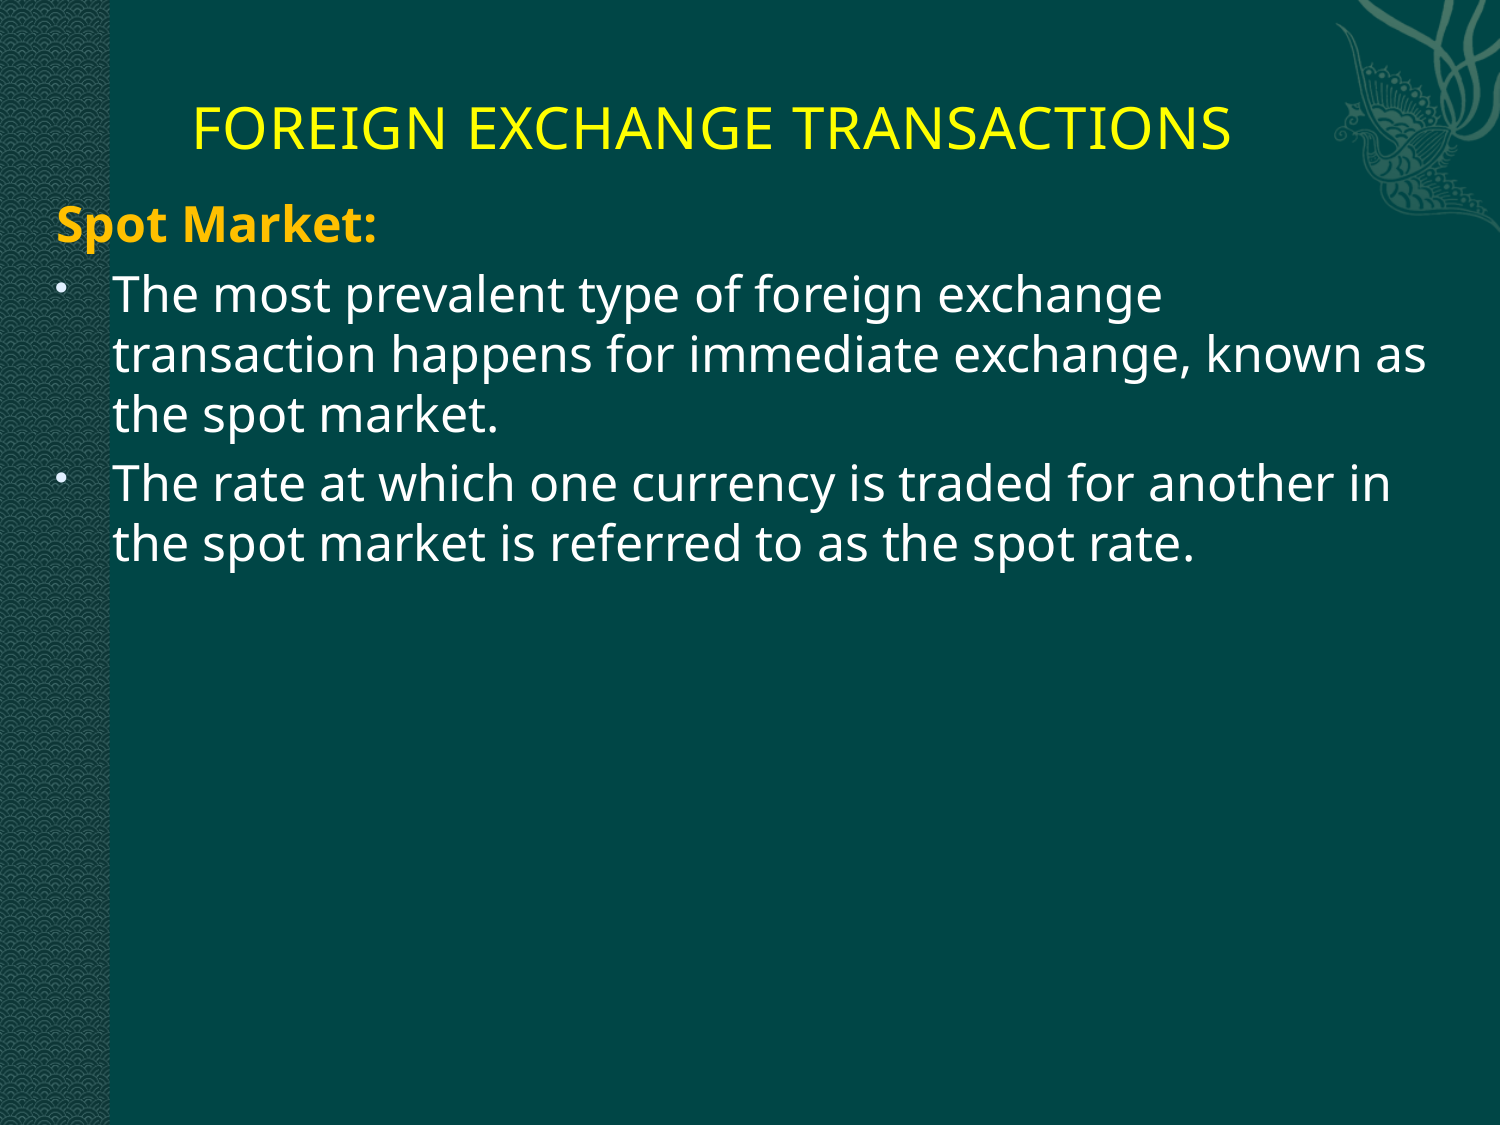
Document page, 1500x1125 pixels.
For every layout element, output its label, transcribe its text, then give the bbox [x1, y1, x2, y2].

list Spot Market: The most prevalent type of foreign exchange transaction happens for immediate exchange, known as the spot market. The rate at which one currency is traded for another in the spot market is referred to as the spot rate. [41, 184, 1448, 1093]
picture [0, 0, 110, 1125]
title FOREIGN EXCHANGE TRANSACTIONS [75, 32, 1351, 184]
